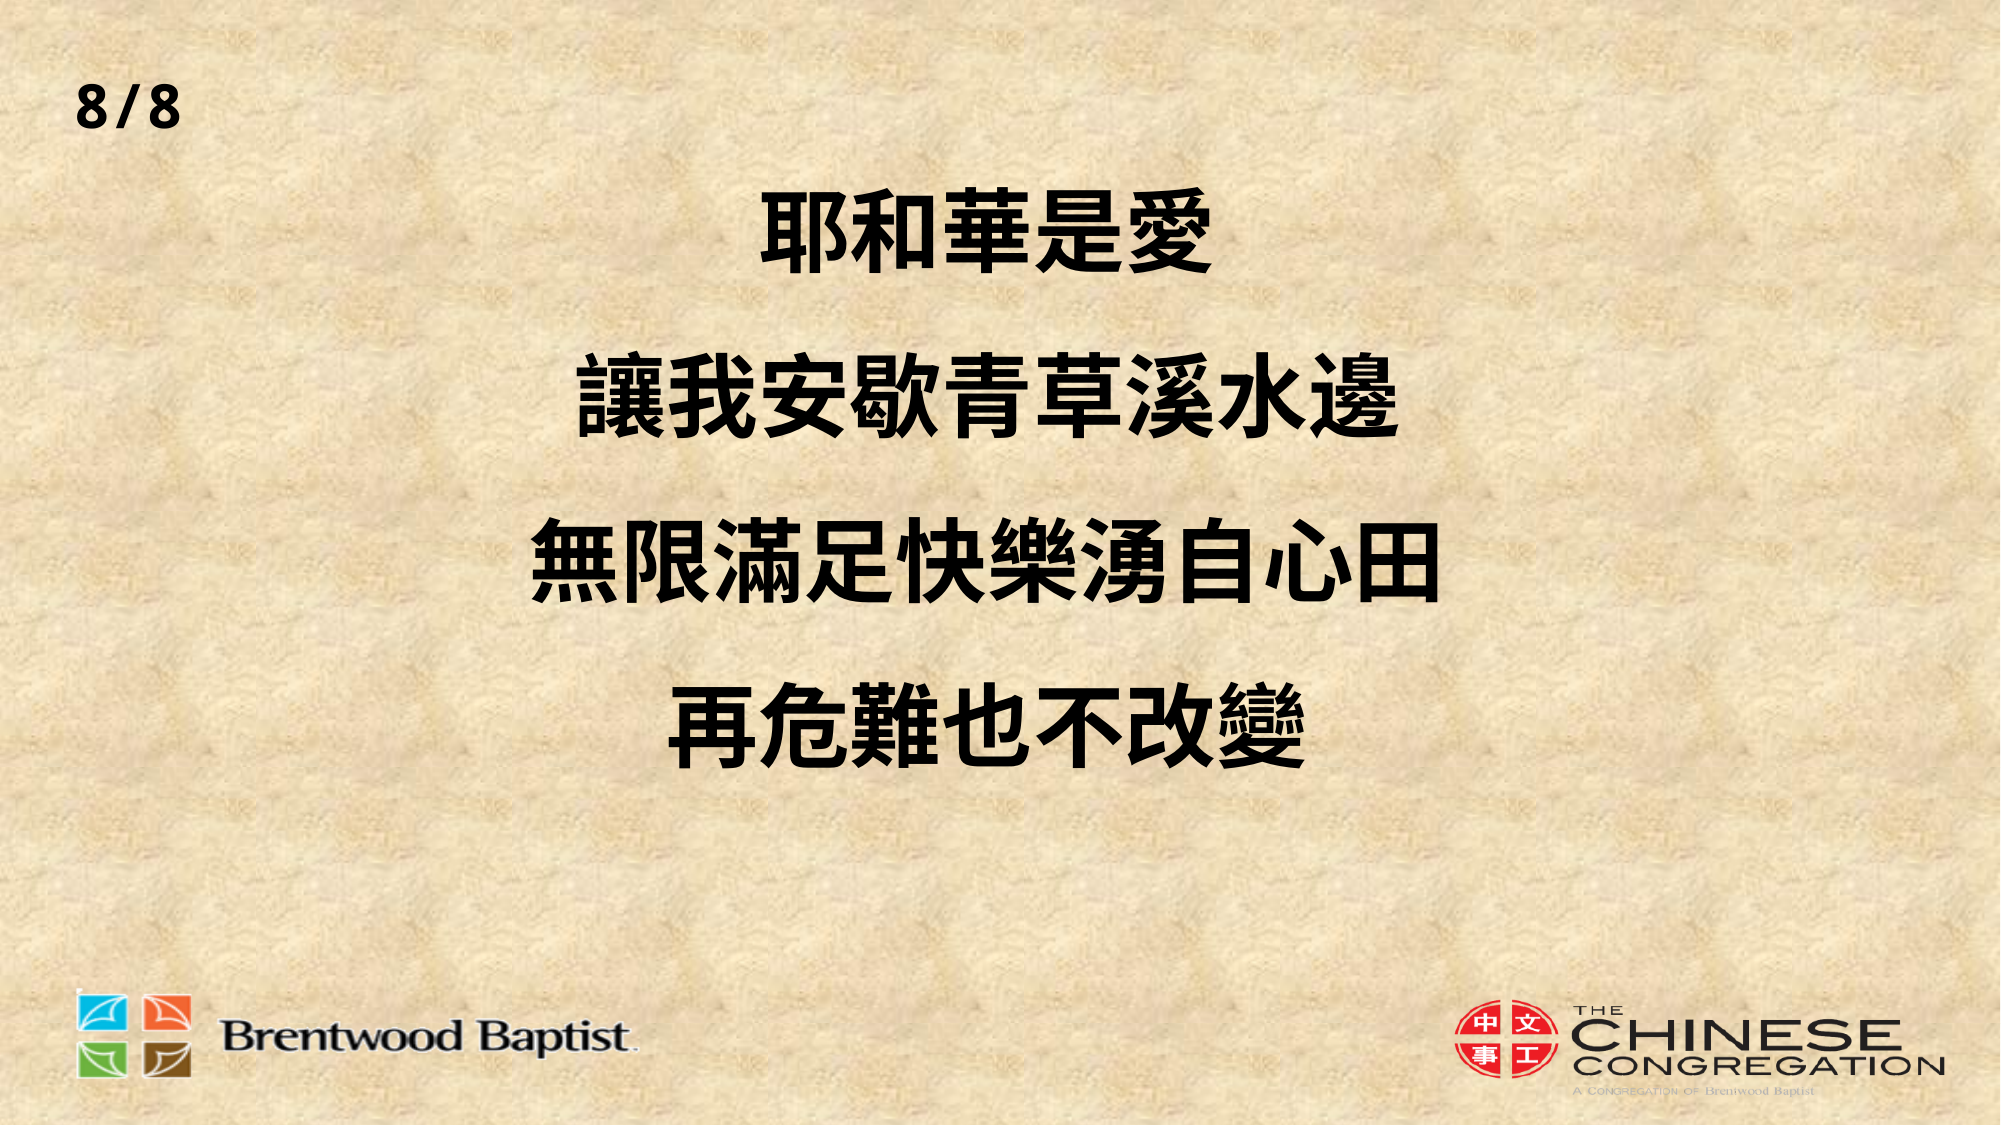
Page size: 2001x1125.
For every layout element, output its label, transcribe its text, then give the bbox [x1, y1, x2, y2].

text_box 8/8 [58, 59, 198, 148]
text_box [313, 149, 1626, 709]
text_box 耶和華是愛 讓我安歇青草溪水邊 無限滿足快樂湧自心田 再危難也不改變 [237, 111, 1738, 787]
picture [0, 0, 2001, 1125]
